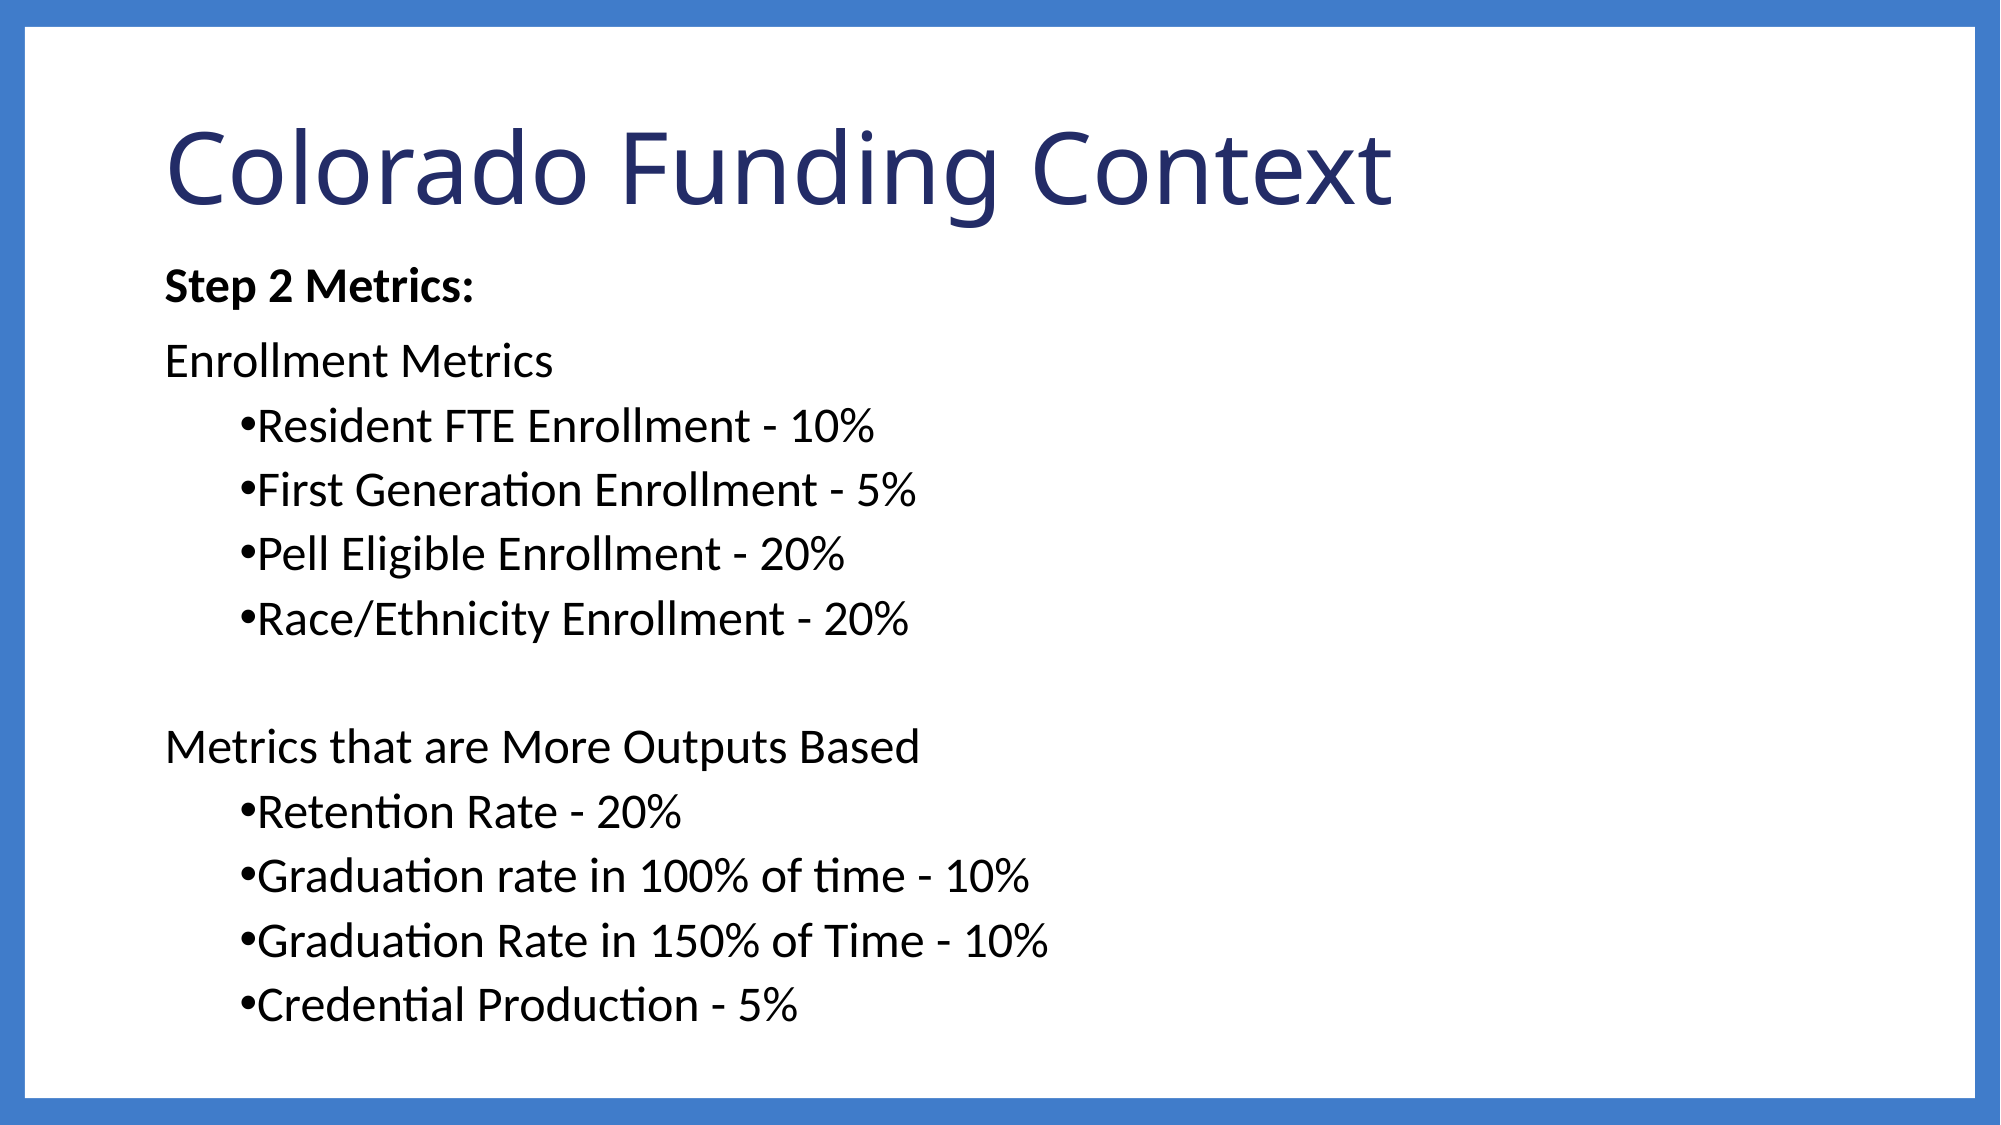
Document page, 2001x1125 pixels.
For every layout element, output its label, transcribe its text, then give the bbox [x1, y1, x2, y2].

list Step 2 Metrics: Enrollment Metrics Resident FTE Enrollment - 10% First Generation Enrollment - 5% Pell Eligible Enrollment - 20% Race/Ethnicity Enrollment - 20% Metrics that are More Outputs Based Retention Rate - 20% Graduation rate in 100% of time - 10% Graduation Rate in 150% of Time - 10% Credential Production - 5% [149, 252, 2000, 1042]
title Colorado Funding Context [149, 111, 1850, 252]
